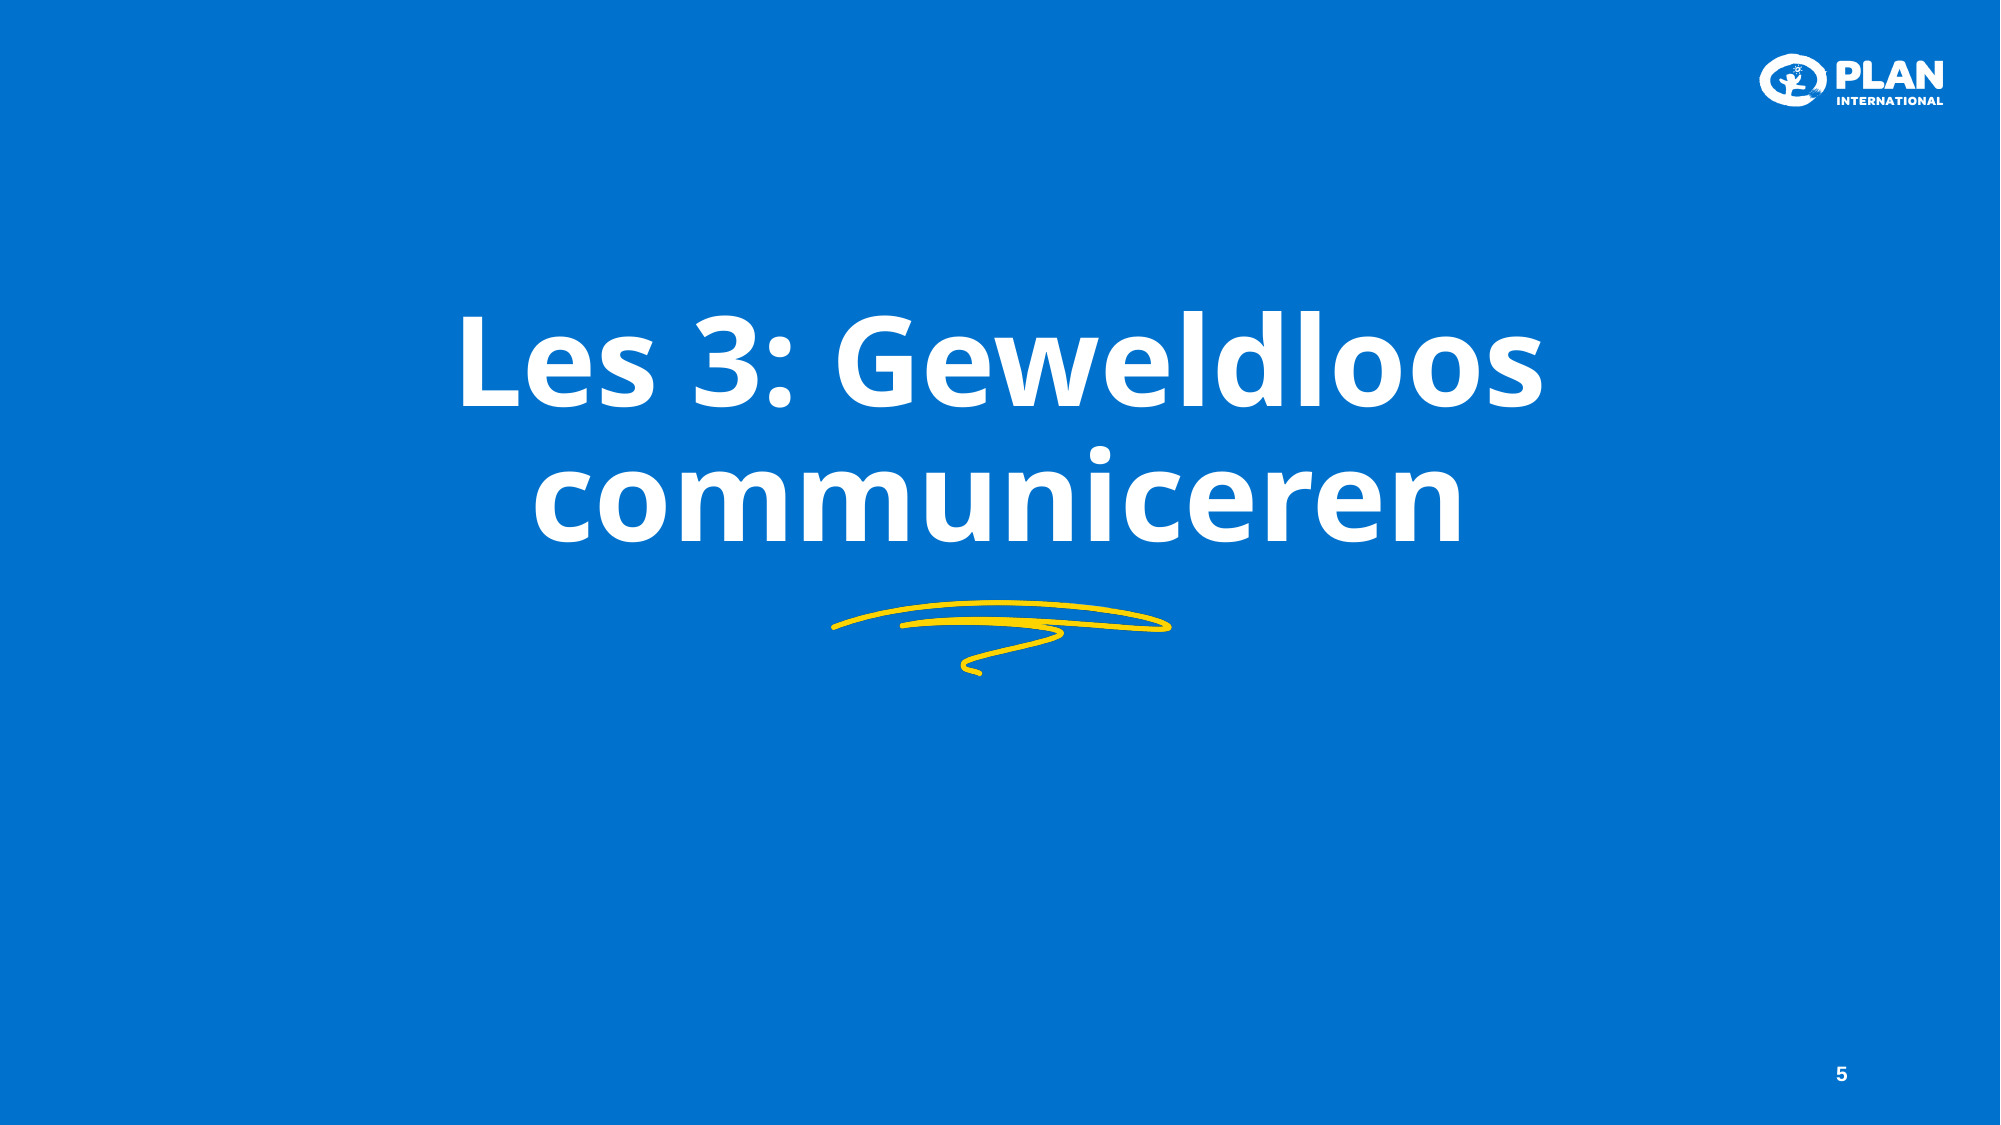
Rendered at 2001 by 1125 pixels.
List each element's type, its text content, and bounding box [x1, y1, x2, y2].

slide_number 5 [1412, 1042, 1863, 1103]
picture [1742, 39, 1960, 121]
picture [827, 576, 1174, 697]
title Les 3: Geweldloos communiceren [249, 184, 1750, 576]
